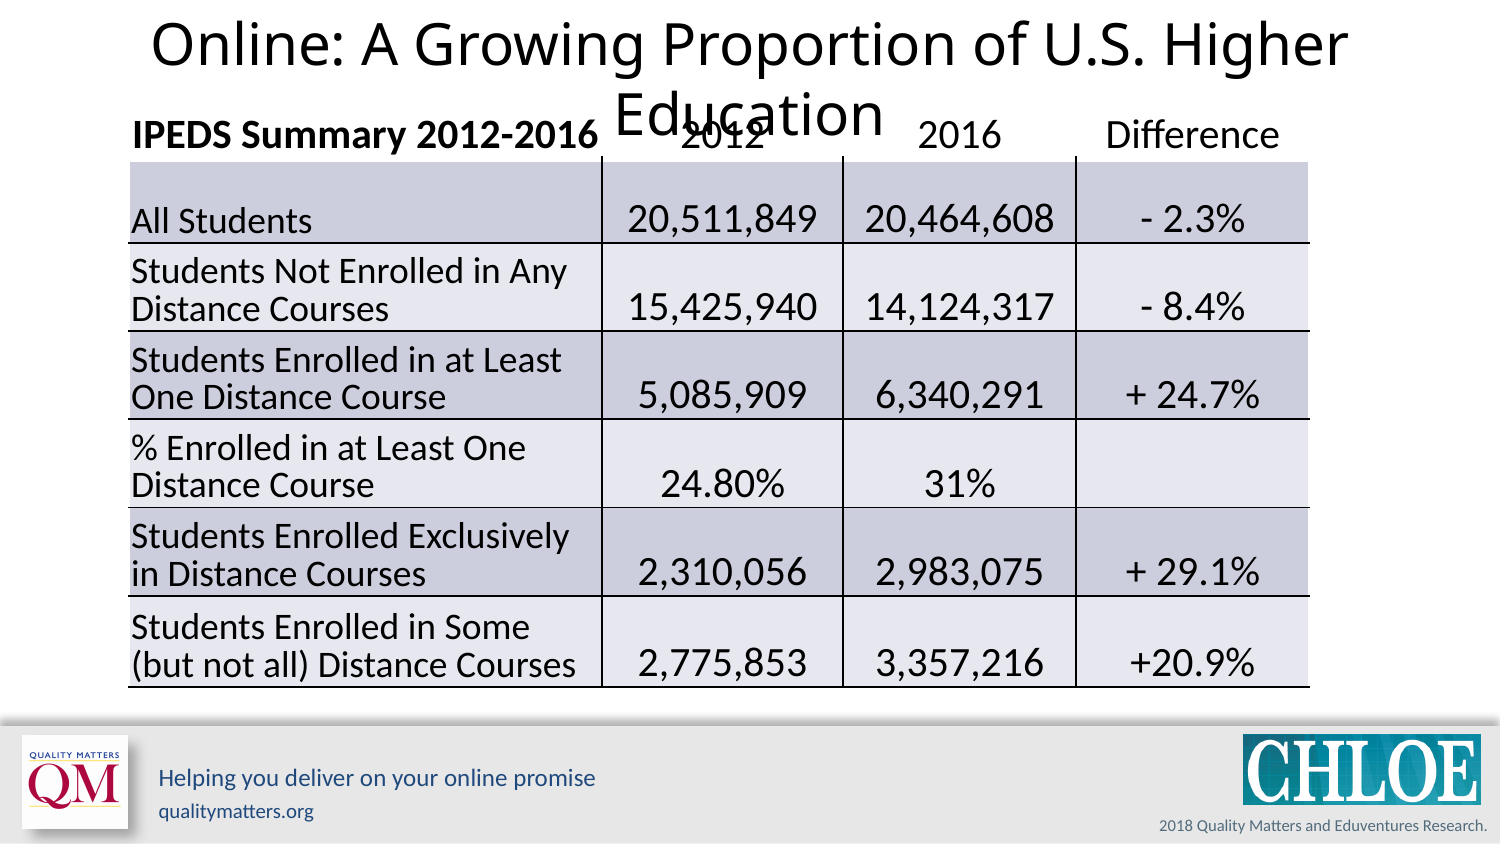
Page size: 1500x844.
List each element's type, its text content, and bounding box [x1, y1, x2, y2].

table_cell Students Not Enrolled in Any Distance Courses [130, 244, 601, 330]
table_cell 31% [844, 420, 1075, 507]
table_cell Students Enrolled Exclusively in Distance Courses [130, 508, 601, 595]
text_box Online: A Growing Proportion of U.S. Higher Education [0, 0, 1500, 155]
table_cell 2,310,056 [603, 508, 842, 595]
table_cell 2,983,075 [844, 508, 1075, 595]
table_cell - 2.3% [1077, 162, 1308, 242]
table_cell + 24.7% [1077, 332, 1308, 418]
table_cell Students Enrolled in Some (but not all) Distance Courses [130, 597, 601, 686]
table_cell [1077, 420, 1308, 507]
picture [1243, 734, 1481, 805]
table_cell + 29.1% [1077, 508, 1308, 595]
table_cell 14,124,317 [844, 244, 1075, 330]
table_cell 15,425,940 [603, 244, 842, 330]
table_cell - 8.4% [1077, 244, 1308, 330]
table_cell 3,357,216 [844, 597, 1075, 686]
table_cell 20,511,849 [603, 162, 842, 242]
table_cell % Enrolled in at Least One Distance Course [130, 420, 601, 507]
table_cell 24.80% [603, 420, 842, 507]
table_cell Students Enrolled in at Least One Distance Course [130, 332, 601, 418]
table_cell All Students [130, 162, 601, 242]
table_cell 2,775,853 [603, 597, 842, 686]
table_cell +20.9% [1077, 597, 1308, 686]
picture [22, 735, 128, 829]
table_cell 20,464,608 [844, 162, 1075, 242]
table_cell 5,085,909 [603, 332, 842, 418]
table_cell 6,340,291 [844, 332, 1075, 418]
